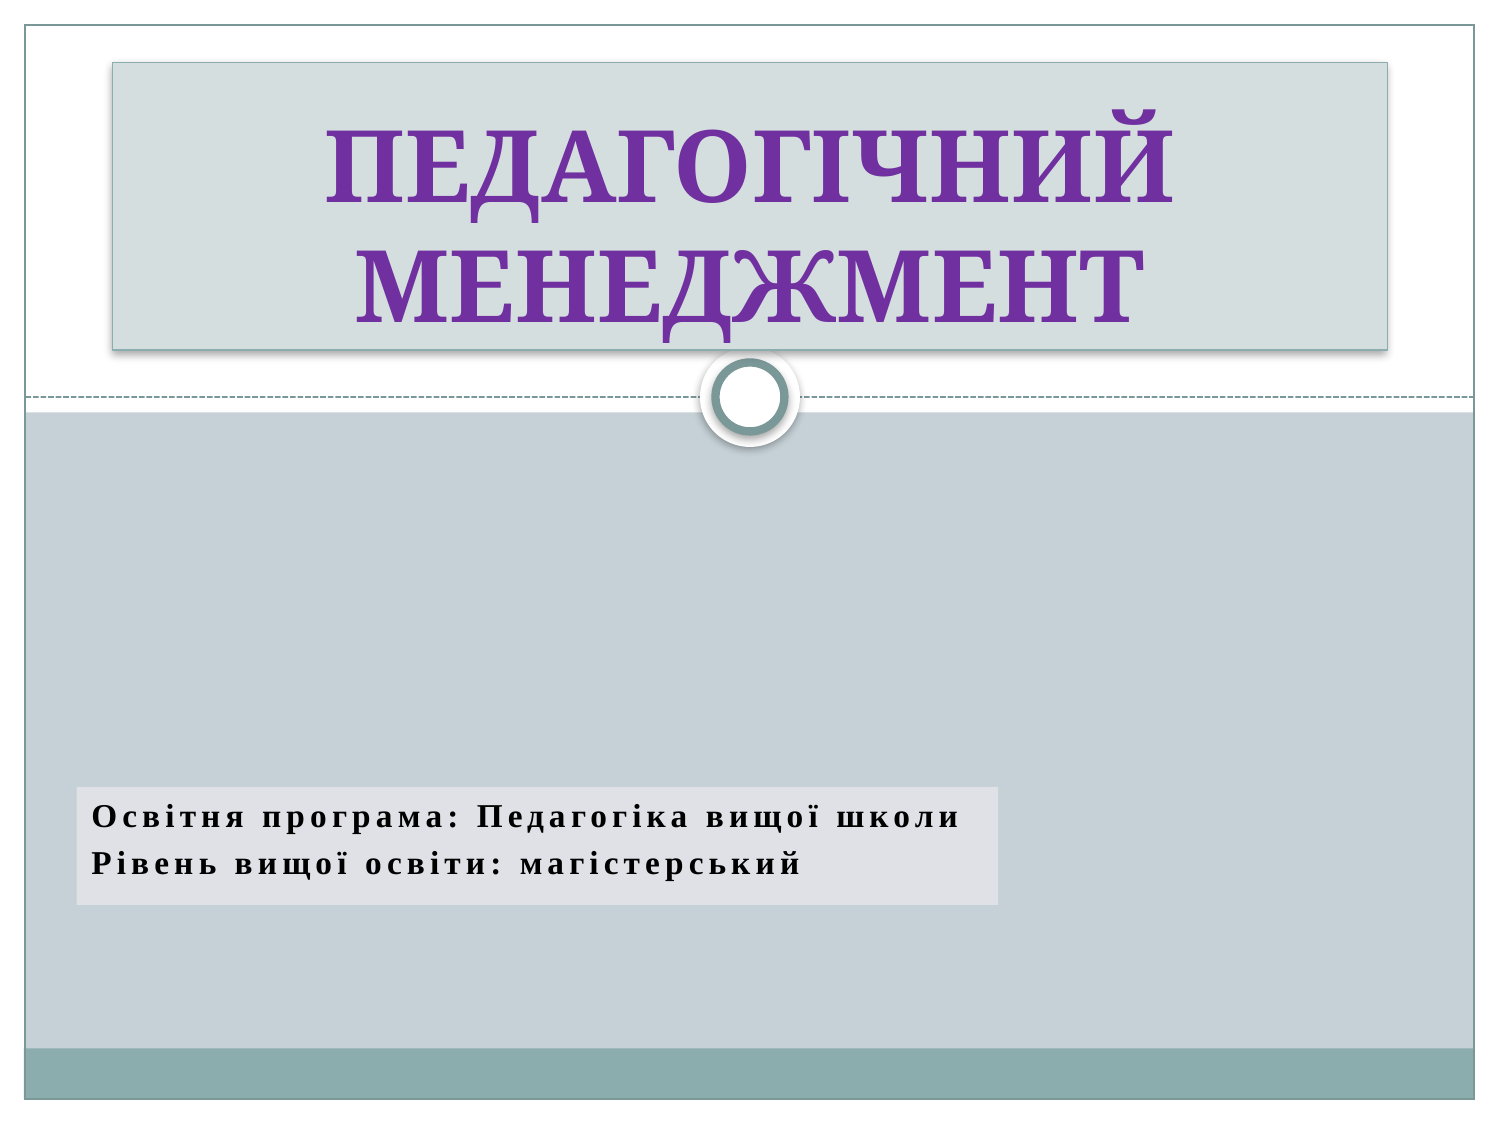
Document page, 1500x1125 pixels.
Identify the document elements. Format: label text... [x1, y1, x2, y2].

title ПЕДАГОГІЧНИЙ МЕНЕДЖМЕНТ [112, 62, 1388, 351]
subtitle Освітня програма: Педагогіка вищої школи Рівень вищої освіти: магістерський [76, 786, 999, 905]
